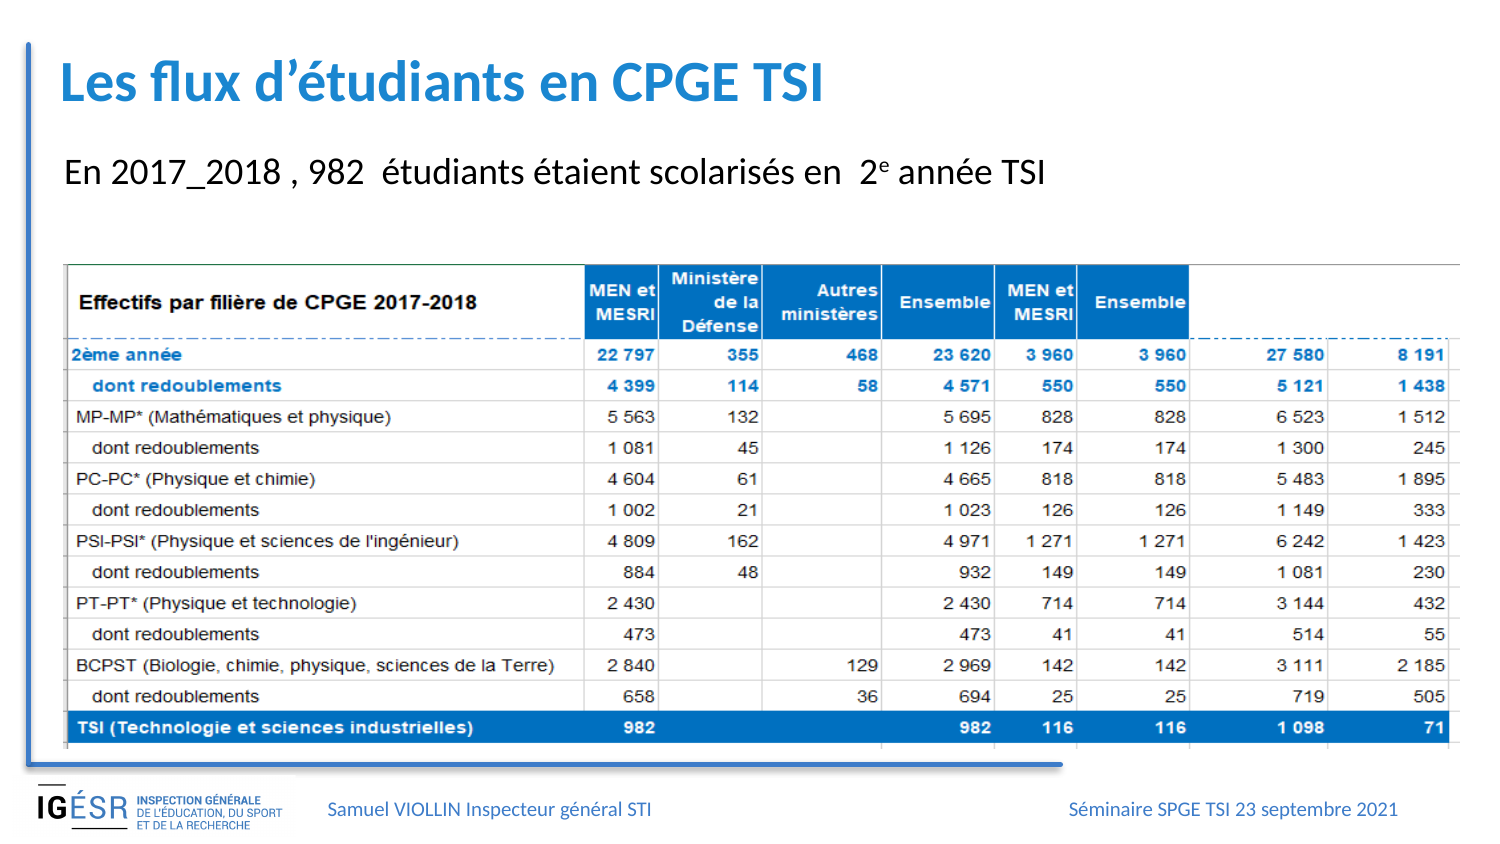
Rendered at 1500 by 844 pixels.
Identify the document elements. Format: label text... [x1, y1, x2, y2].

picture [12, 775, 296, 837]
text_box En 2017_2018 , 982 étudiants étaient scolarisés en 2e année TSI [49, 139, 1437, 199]
text_box Les flux d’étudiants en CPGE TSI [45, 35, 1049, 121]
picture [62, 263, 1460, 749]
